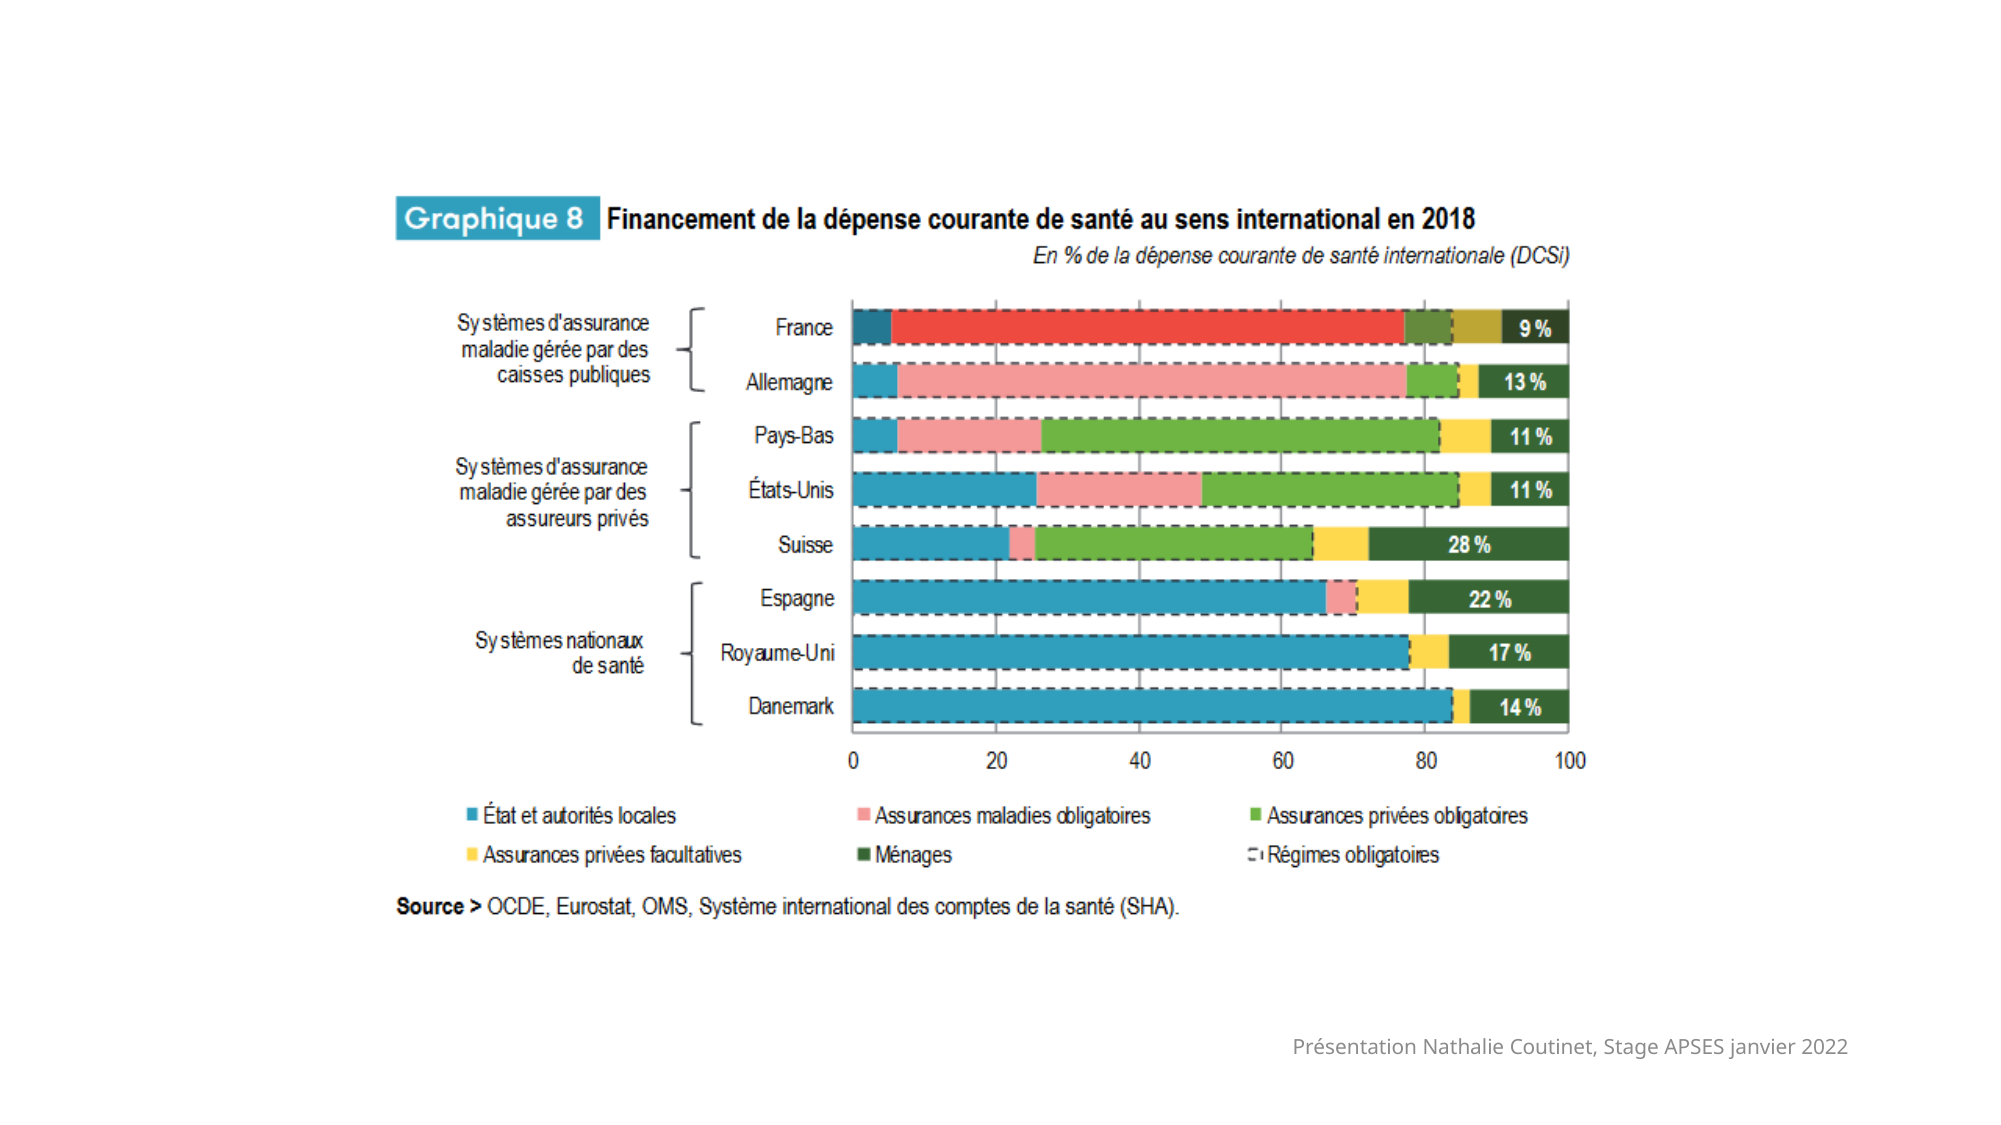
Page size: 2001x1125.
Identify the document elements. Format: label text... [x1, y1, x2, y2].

picture [330, 176, 1670, 949]
footer Présentation Nathalie Coutinet, Stage APSES janvier 2022 [131, 1021, 1869, 1074]
